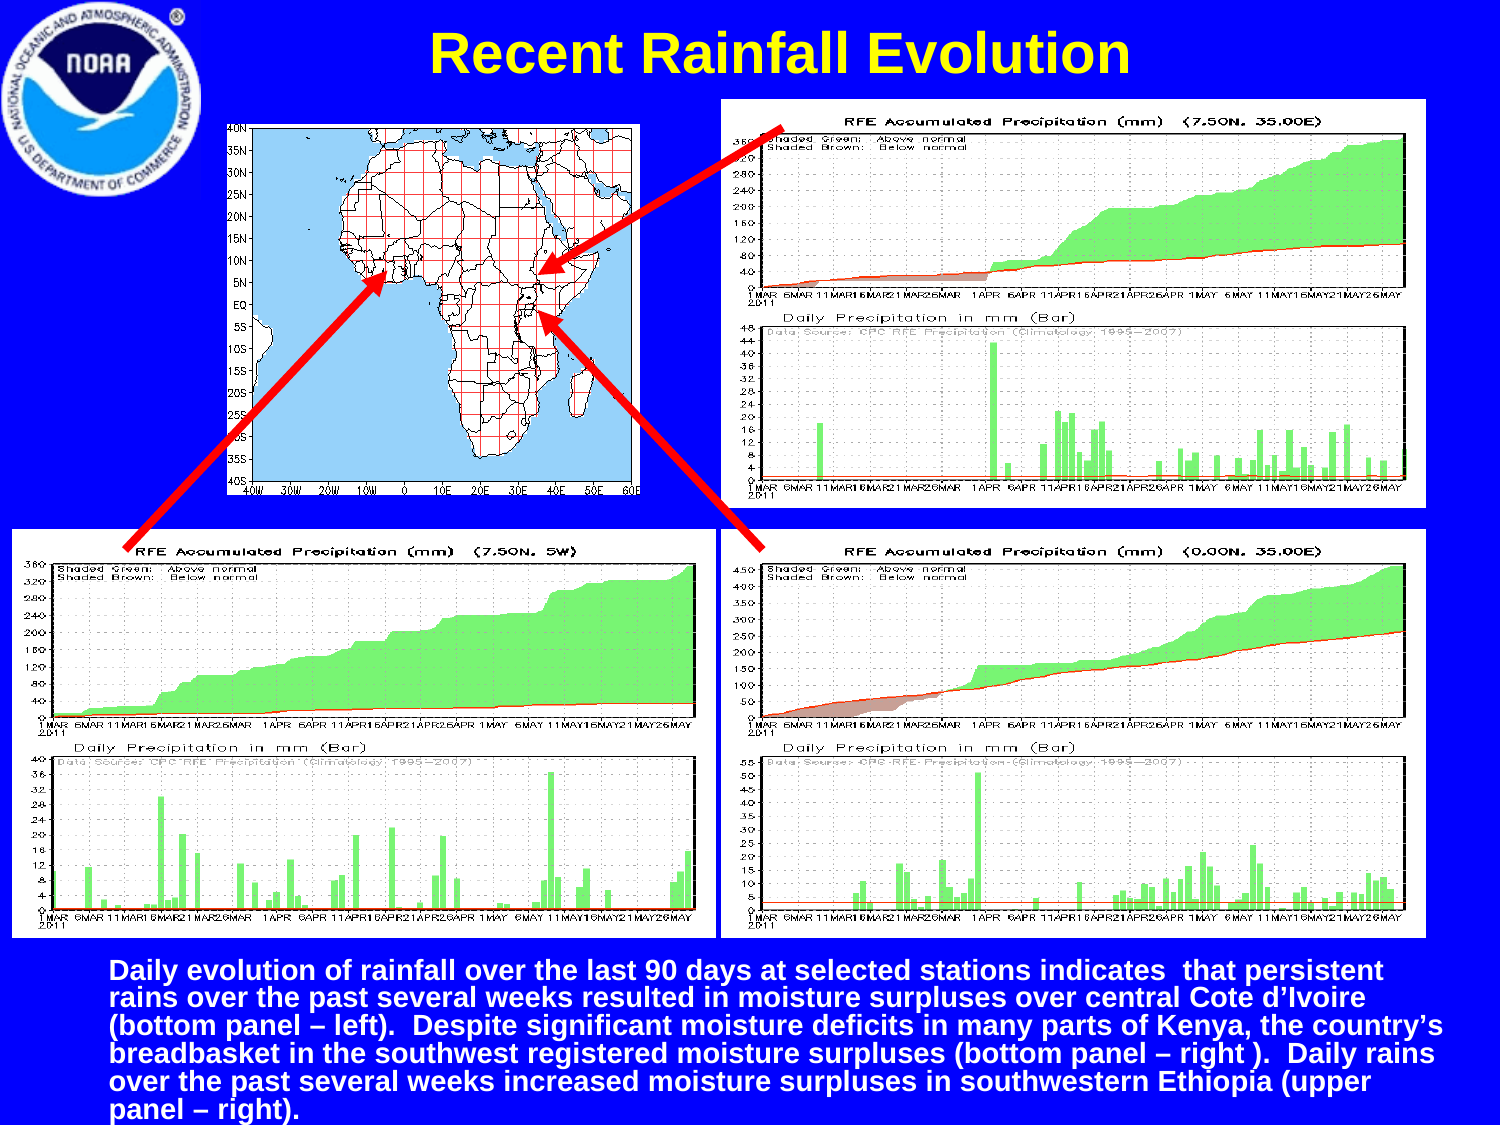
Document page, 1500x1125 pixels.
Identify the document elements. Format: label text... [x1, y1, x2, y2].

picture [721, 529, 1425, 938]
picture [12, 529, 716, 938]
text_box Recent Rainfall Evolution [287, 0, 1275, 100]
picture [0, 0, 200, 200]
picture [721, 99, 1425, 508]
picture [227, 124, 640, 495]
text_box Daily evolution of rainfall over the last 90 days at selected stations indicates that persistent rains over the past several weeks resulted in moisture surpluses over central Cote d’Ivoire (bottom panel – left). Despite significant moisture deficits in many parts of Kenya, the country’s breadbasket in the southwest registered moisture surpluses (bottom panel – right ). Daily rains over the past several weeks increased moisture surpluses in southwestern Ethiopia (upper panel – right). [37, 949, 1463, 1100]
